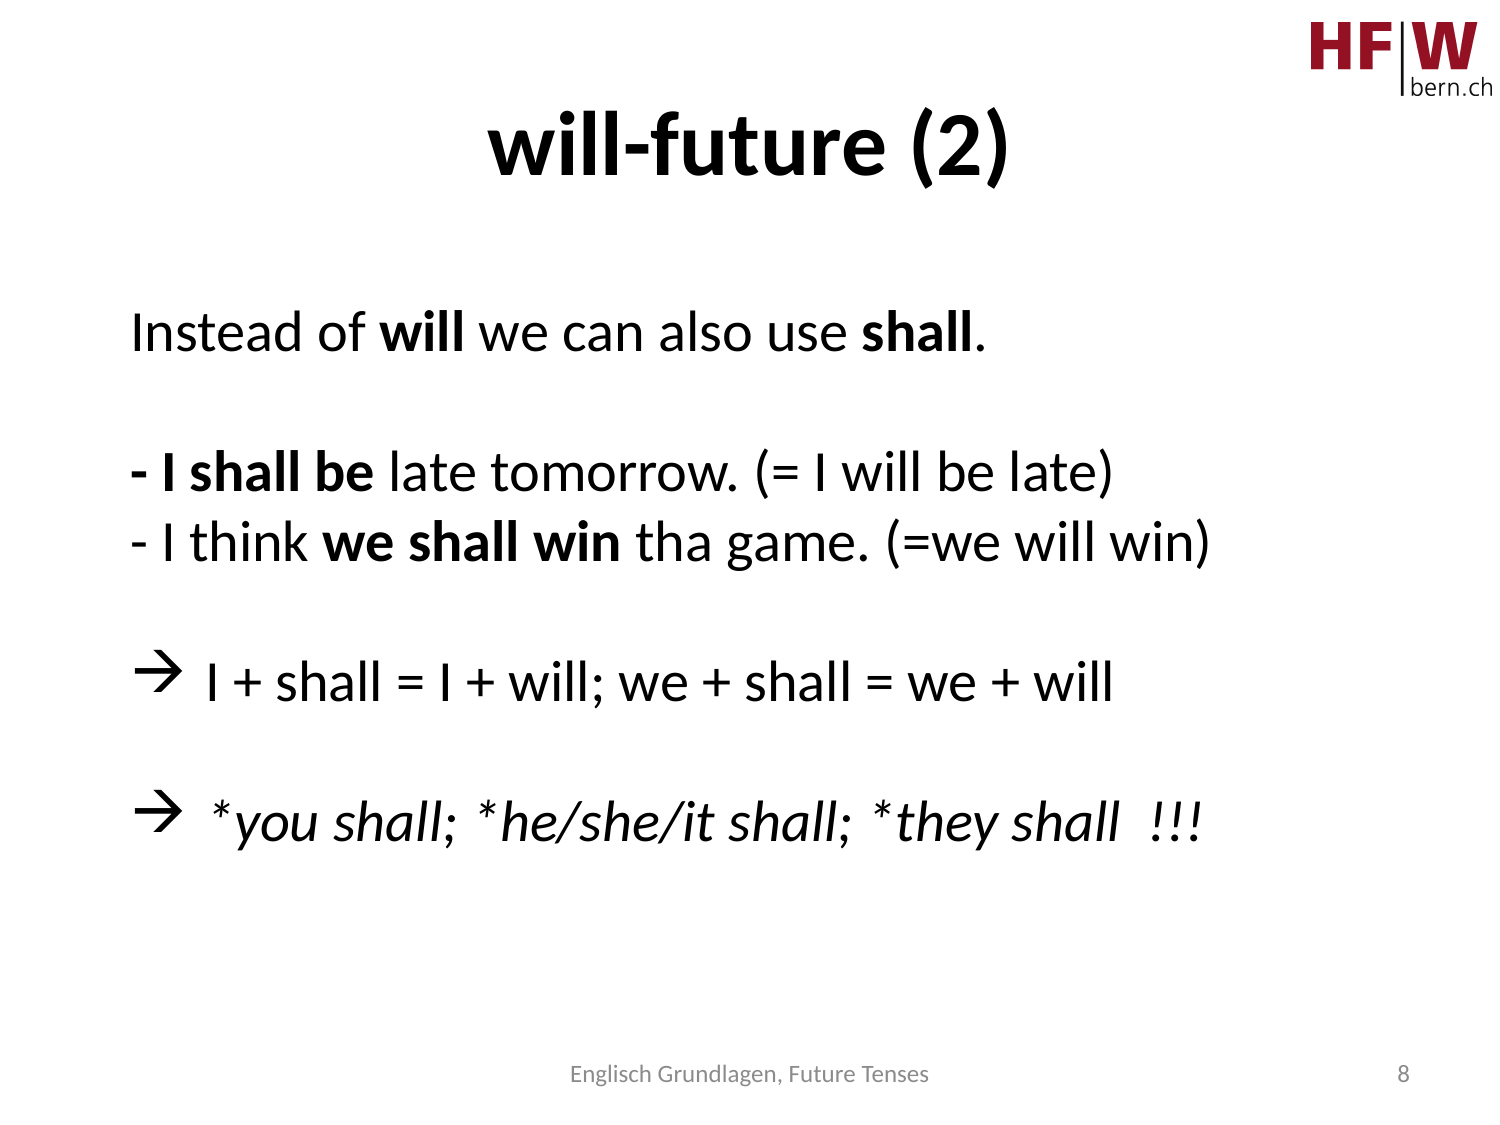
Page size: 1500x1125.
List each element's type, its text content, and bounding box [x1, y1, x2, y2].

slide_number 7 [1074, 1042, 1425, 1103]
title will-future (2) [75, 45, 1425, 233]
footer Englisch Grundlagen, Future Tenses [512, 1042, 988, 1103]
text_box Instead of will we can also use shall. - I shall be late tomorrow. (= I will be late) - I think we shall win tha game. (=we will win) I + shall = I + will; we + shall = we + will *you shall; *he/she/it shall; *they shall !!! [115, 285, 1463, 861]
picture [1309, 19, 1494, 98]
